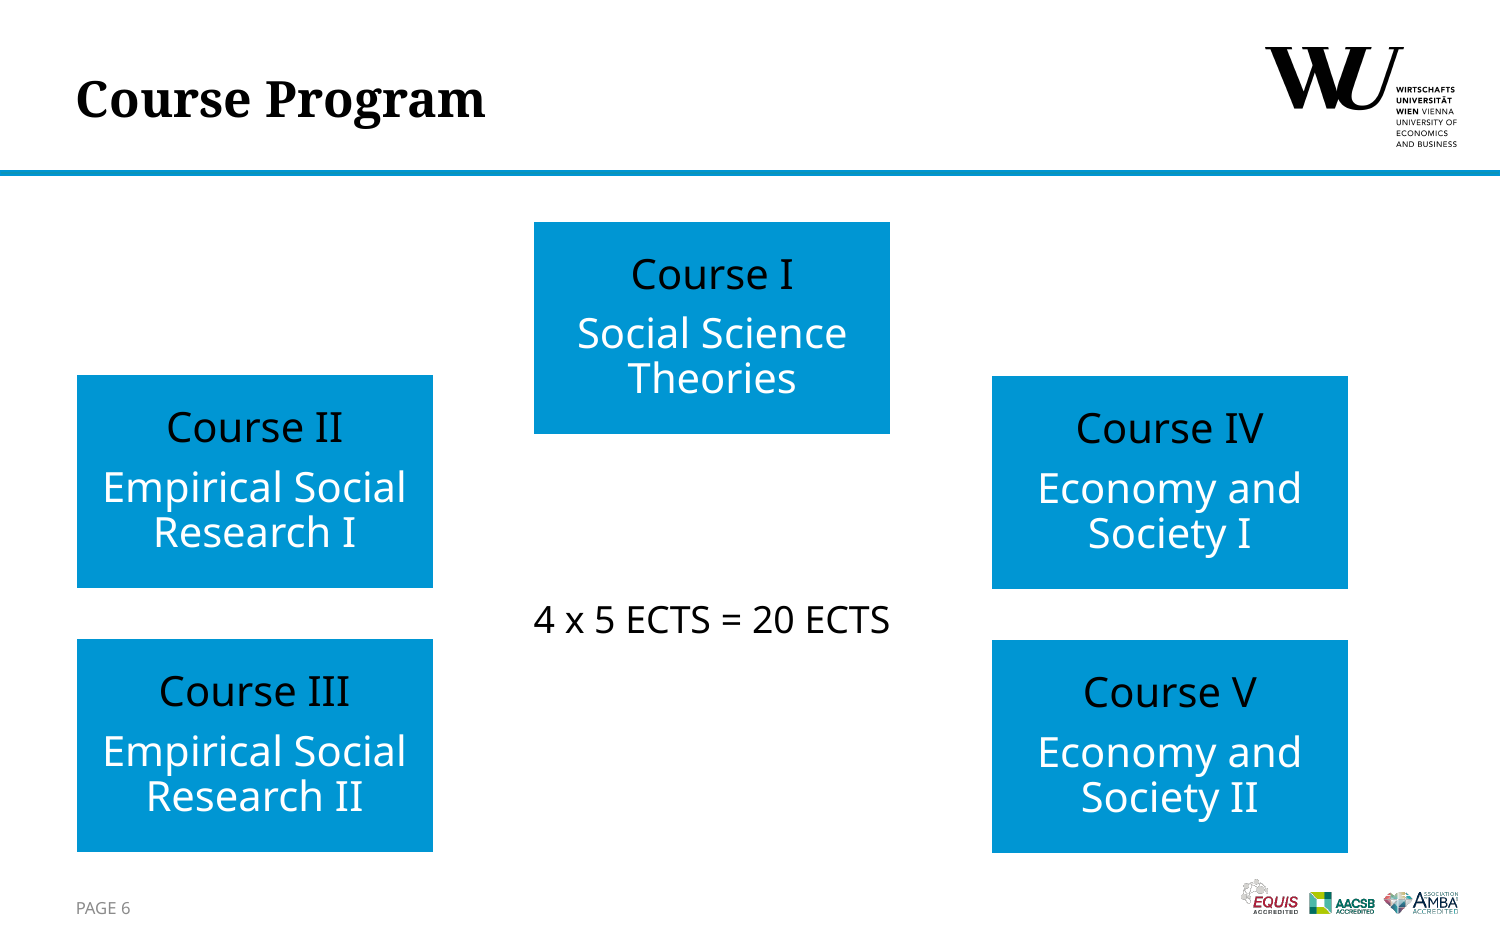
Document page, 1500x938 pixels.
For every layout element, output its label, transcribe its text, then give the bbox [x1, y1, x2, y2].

text_box Course III Empirical Social Research II [75, 637, 435, 854]
slide_number Page 6 [75, 887, 223, 931]
picture [1241, 879, 1458, 914]
text_box 4 x 5 ECTS = 20 ECTS [518, 588, 906, 649]
text_box Course I Social Science Theories [532, 220, 892, 436]
title Course Program [75, 22, 1198, 172]
picture [1265, 47, 1457, 149]
text_box Course IV Economy and Society I [990, 374, 1350, 591]
text_box Course II Empirical Social Research I [75, 373, 435, 590]
text_box Course V Economy and Society II [990, 638, 1350, 855]
